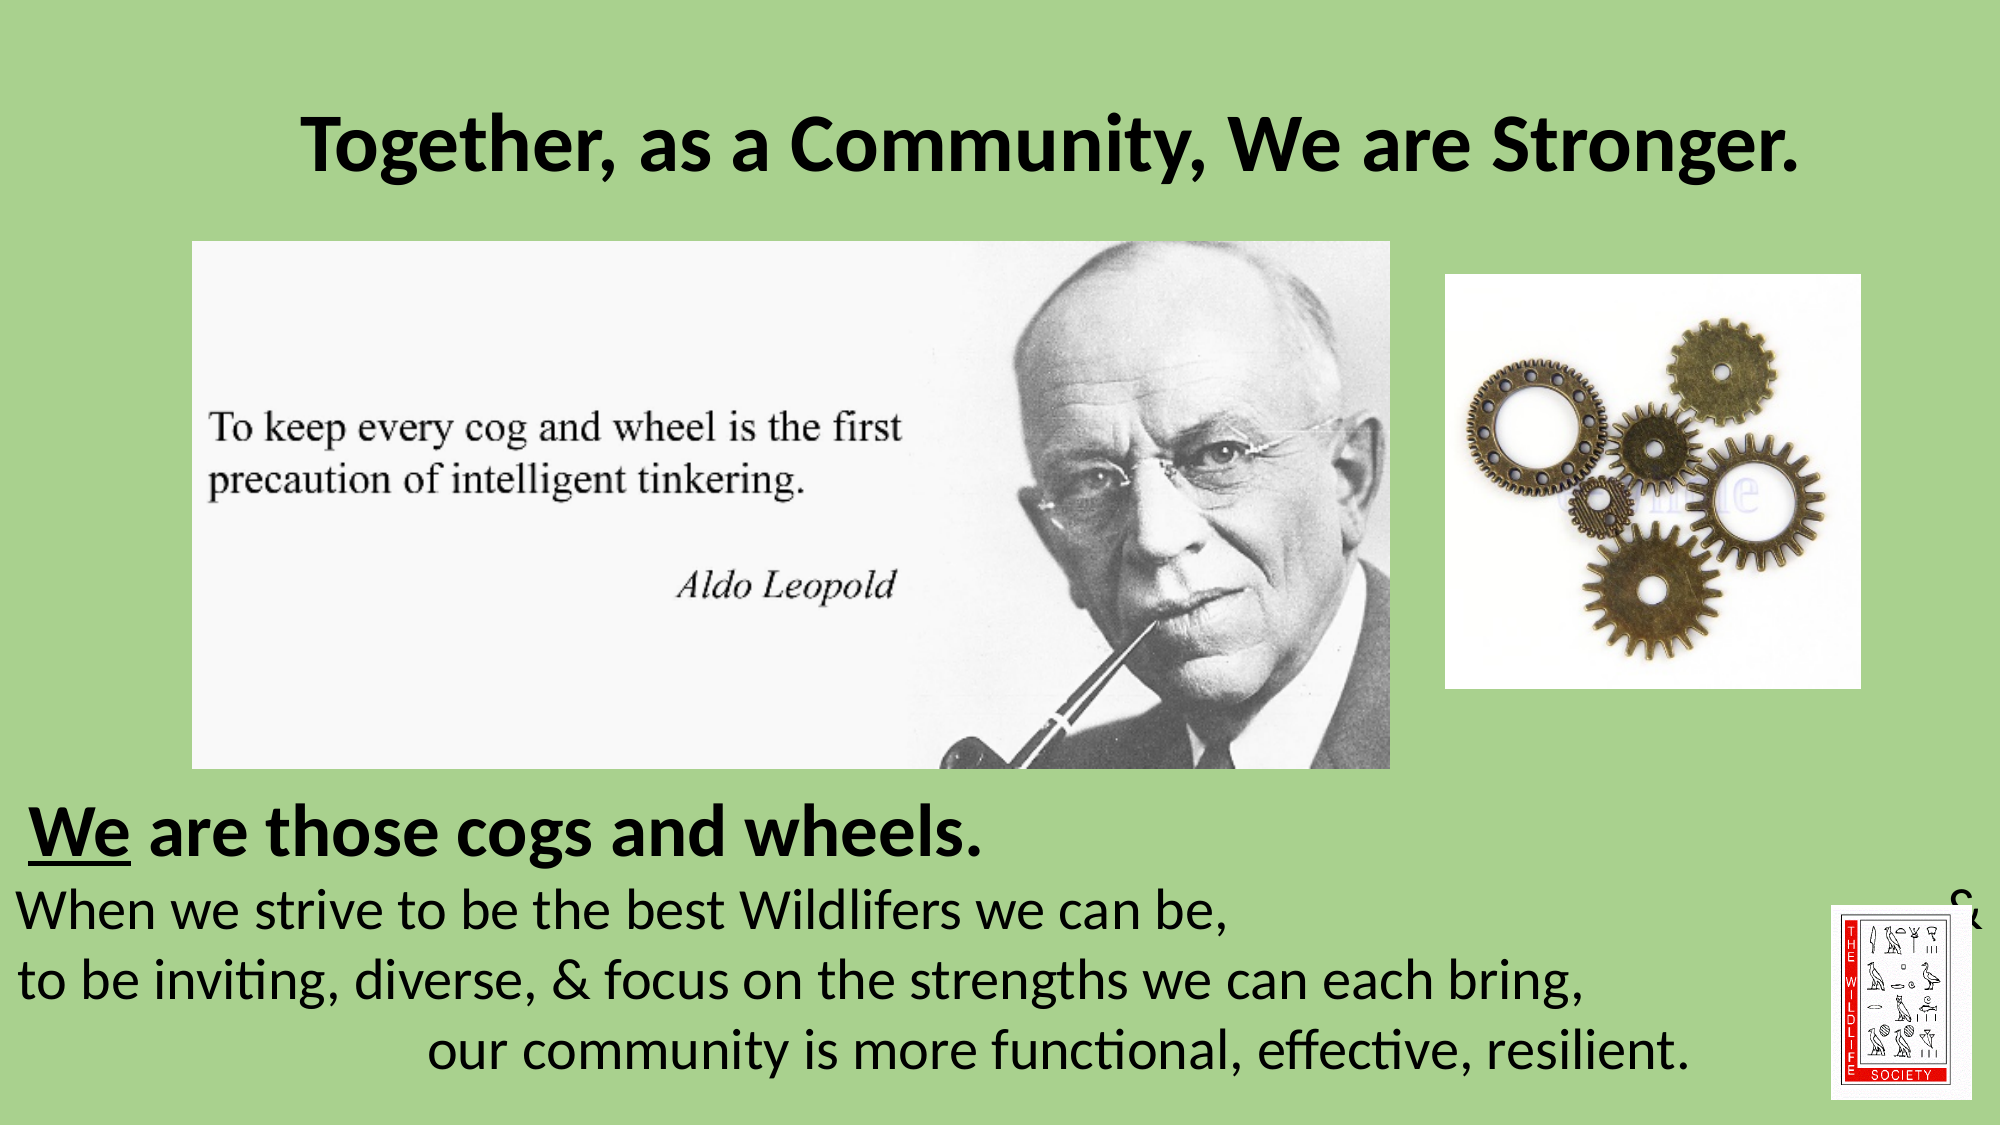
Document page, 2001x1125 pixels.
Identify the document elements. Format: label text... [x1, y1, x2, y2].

picture [192, 241, 1390, 769]
text_box We are those cogs and wheels. When we strive to be the best Wildlifers we can be, & to be inviting, diverse, & focus on the strengths we can each bring, our community is more functional, effective, resilient. [0, 774, 2000, 1089]
picture [1445, 274, 1861, 690]
text_box Together, as a Community, We are Stronger. [285, 80, 1819, 395]
picture [1831, 905, 1972, 1100]
